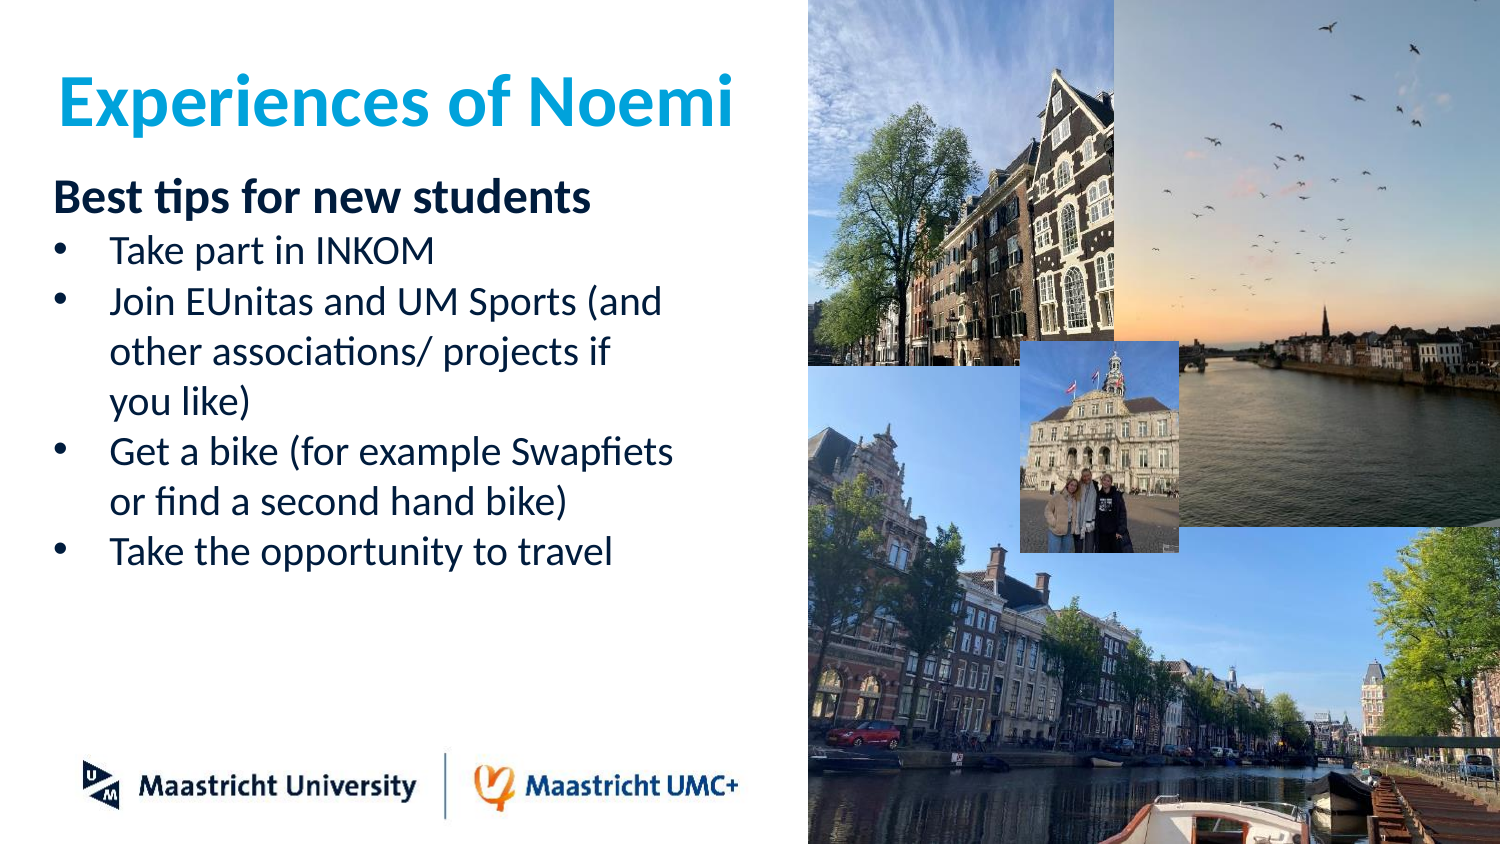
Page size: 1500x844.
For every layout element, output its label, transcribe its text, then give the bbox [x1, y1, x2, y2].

title Experiences of Noemi [59, 50, 754, 244]
list Best tips for new students Take part in INKOM Join EUnitas and UM Sports (and other associations/ projects if you like) Get a bike (for example Swapfiets or find a second hand bike) Take the opportunity to travel [53, 163, 699, 633]
picture [59, 738, 763, 838]
picture [808, 0, 1500, 844]
